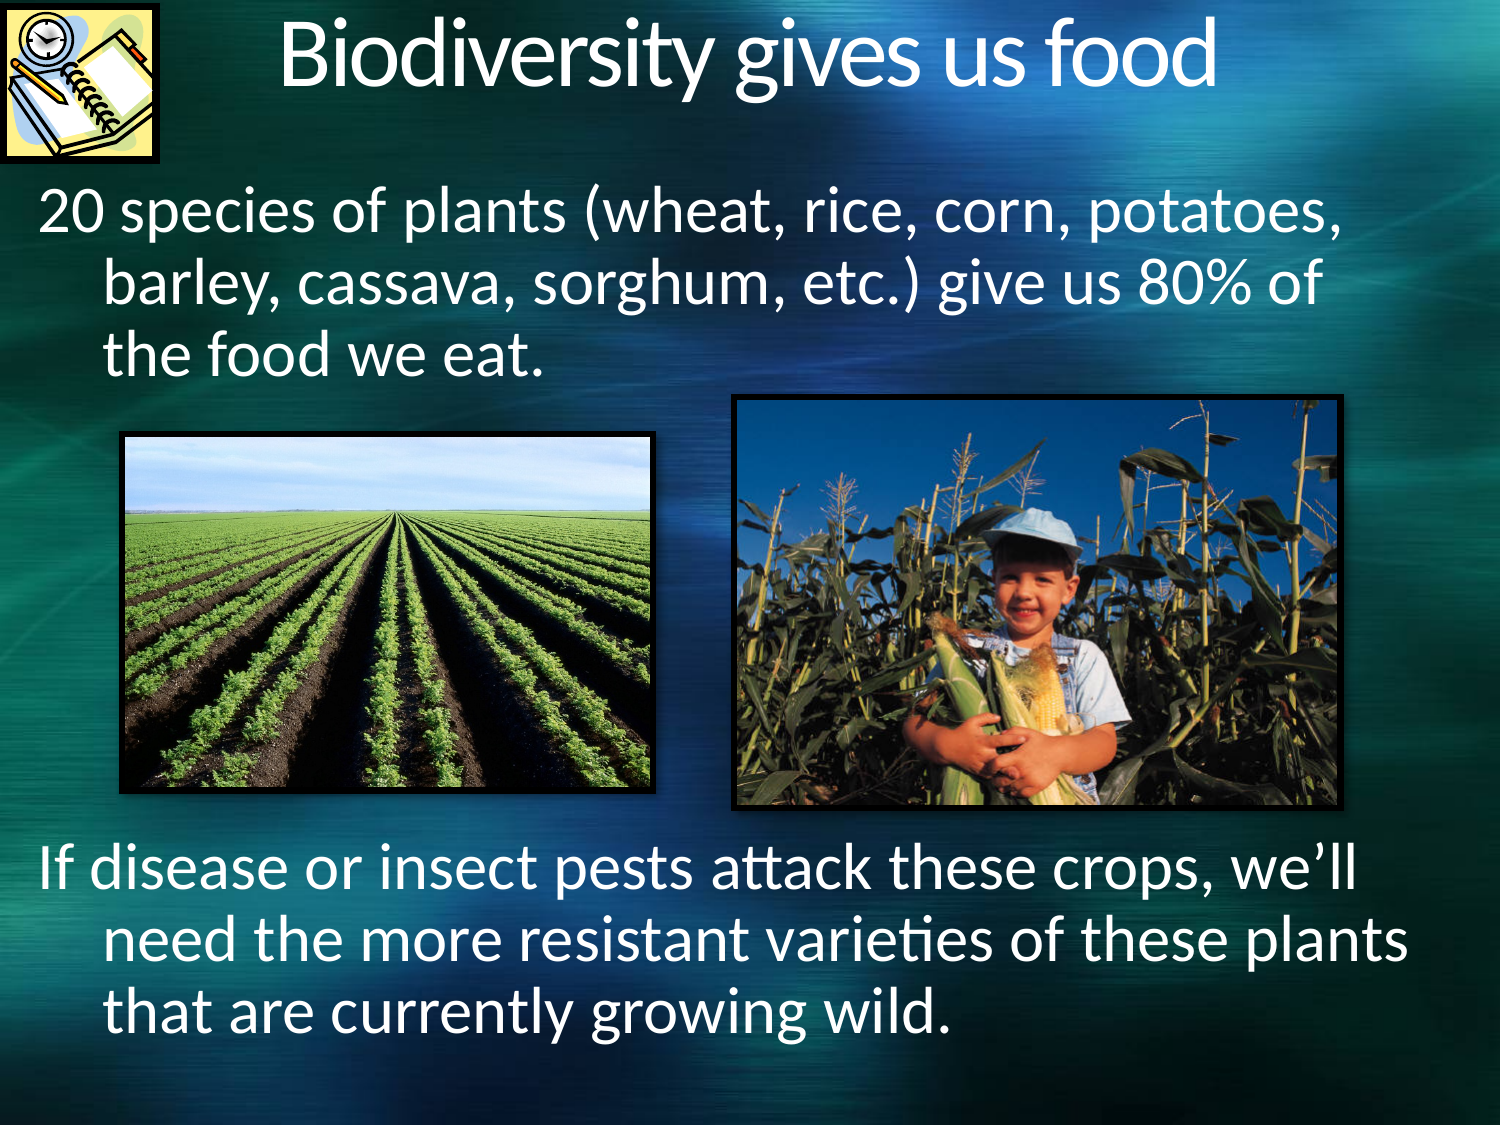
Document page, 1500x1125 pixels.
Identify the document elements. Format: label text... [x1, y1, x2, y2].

title Biodiversity gives us food [163, 0, 1425, 110]
list 20 species of plants (wheat, rice, corn, potatoes, barley, cassava, sorghum, etc.) give us 80% of the food we eat. If disease or insect pests attack these crops, we’ll need the more resistant varieties of these plants that are currently growing wild. [37, 174, 1425, 1088]
picture [0, 0, 1500, 1125]
